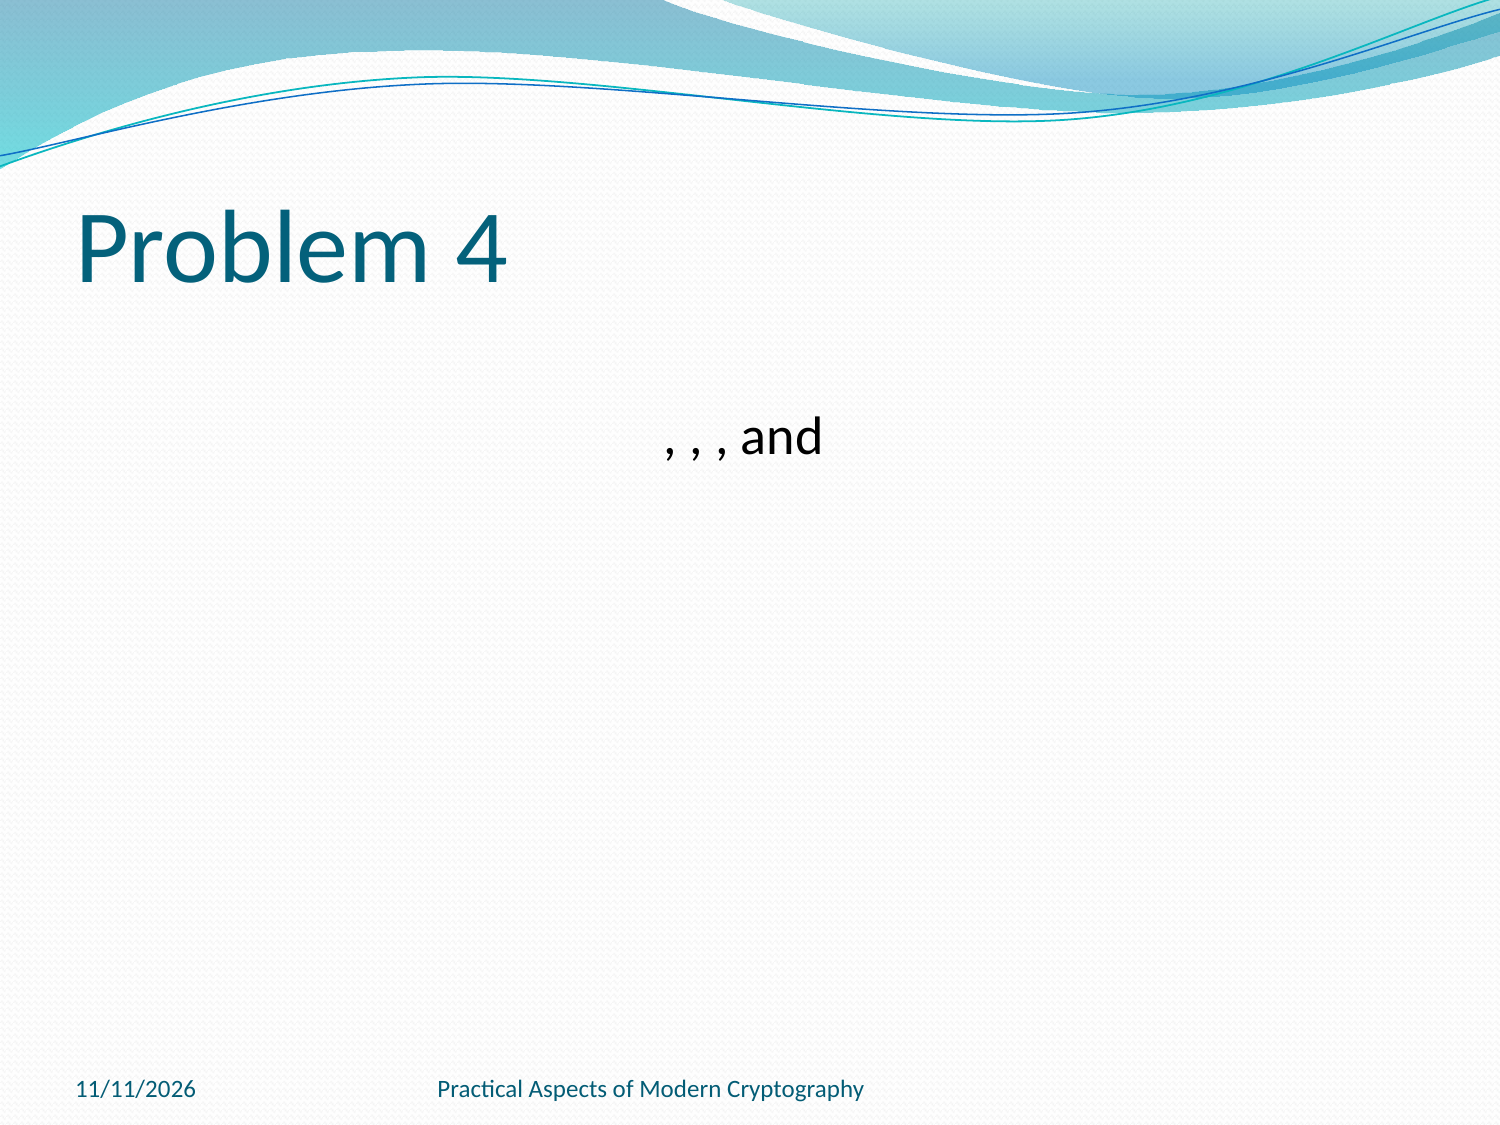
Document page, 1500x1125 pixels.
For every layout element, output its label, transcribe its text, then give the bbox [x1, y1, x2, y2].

title Problem 4 [75, 115, 1425, 303]
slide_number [75, 1042, 425, 1103]
footer Practical Aspects of Modern Cryptography [437, 1042, 988, 1103]
